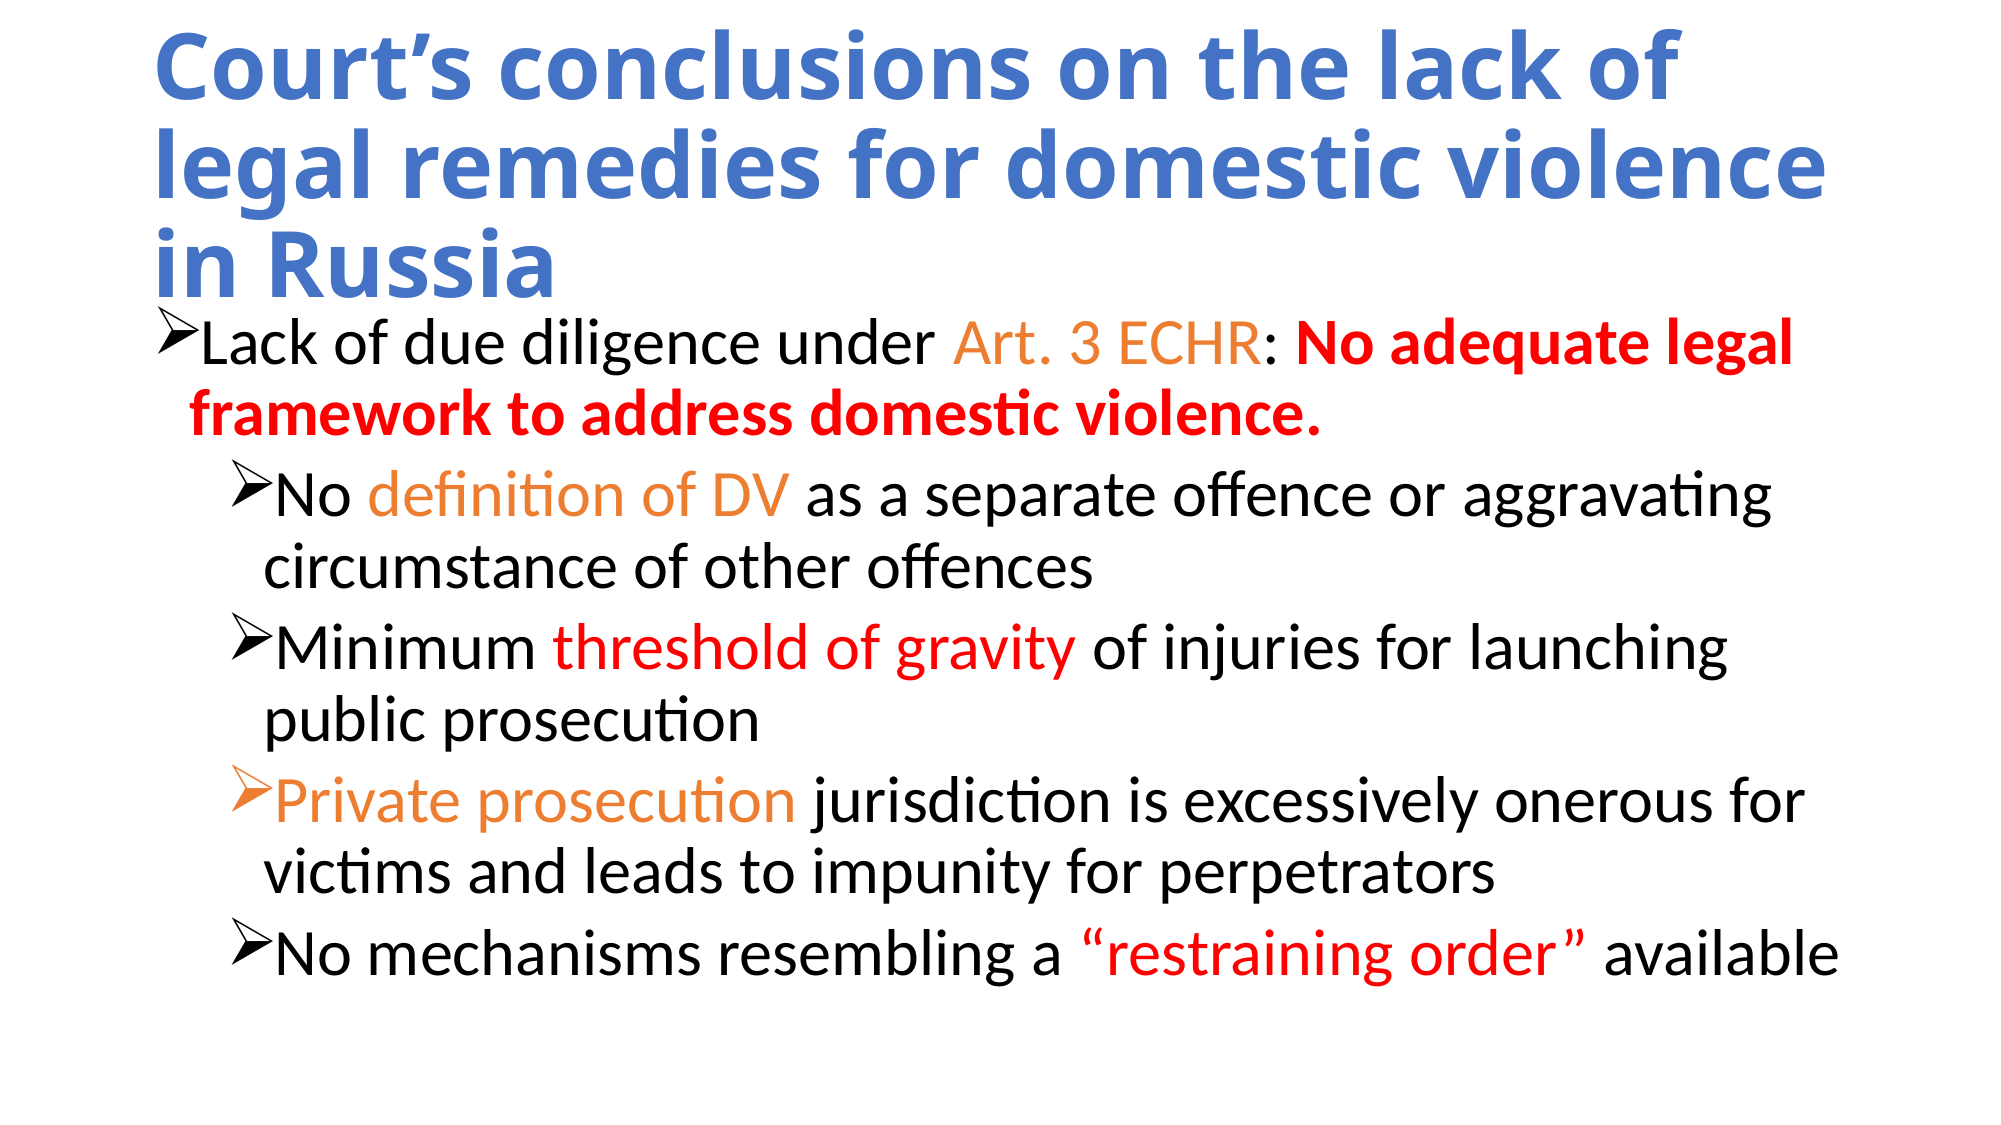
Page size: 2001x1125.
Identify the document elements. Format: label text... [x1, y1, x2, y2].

list Lack of due diligence under Art. 3 ECHR: No adequate legal framework to address domestic violence. No definition of DV as a separate offence or aggravating circumstance of other offences Minimum threshold of gravity of injuries for launching public prosecution Private prosecution jurisdiction is excessively onerous for victims and leads to impunity for perpetrators No mechanisms resembling a “restraining order” available [137, 299, 1863, 1014]
title Court’s conclusions on the lack of legal remedies for domestic violence in Russia [137, 59, 1863, 278]
